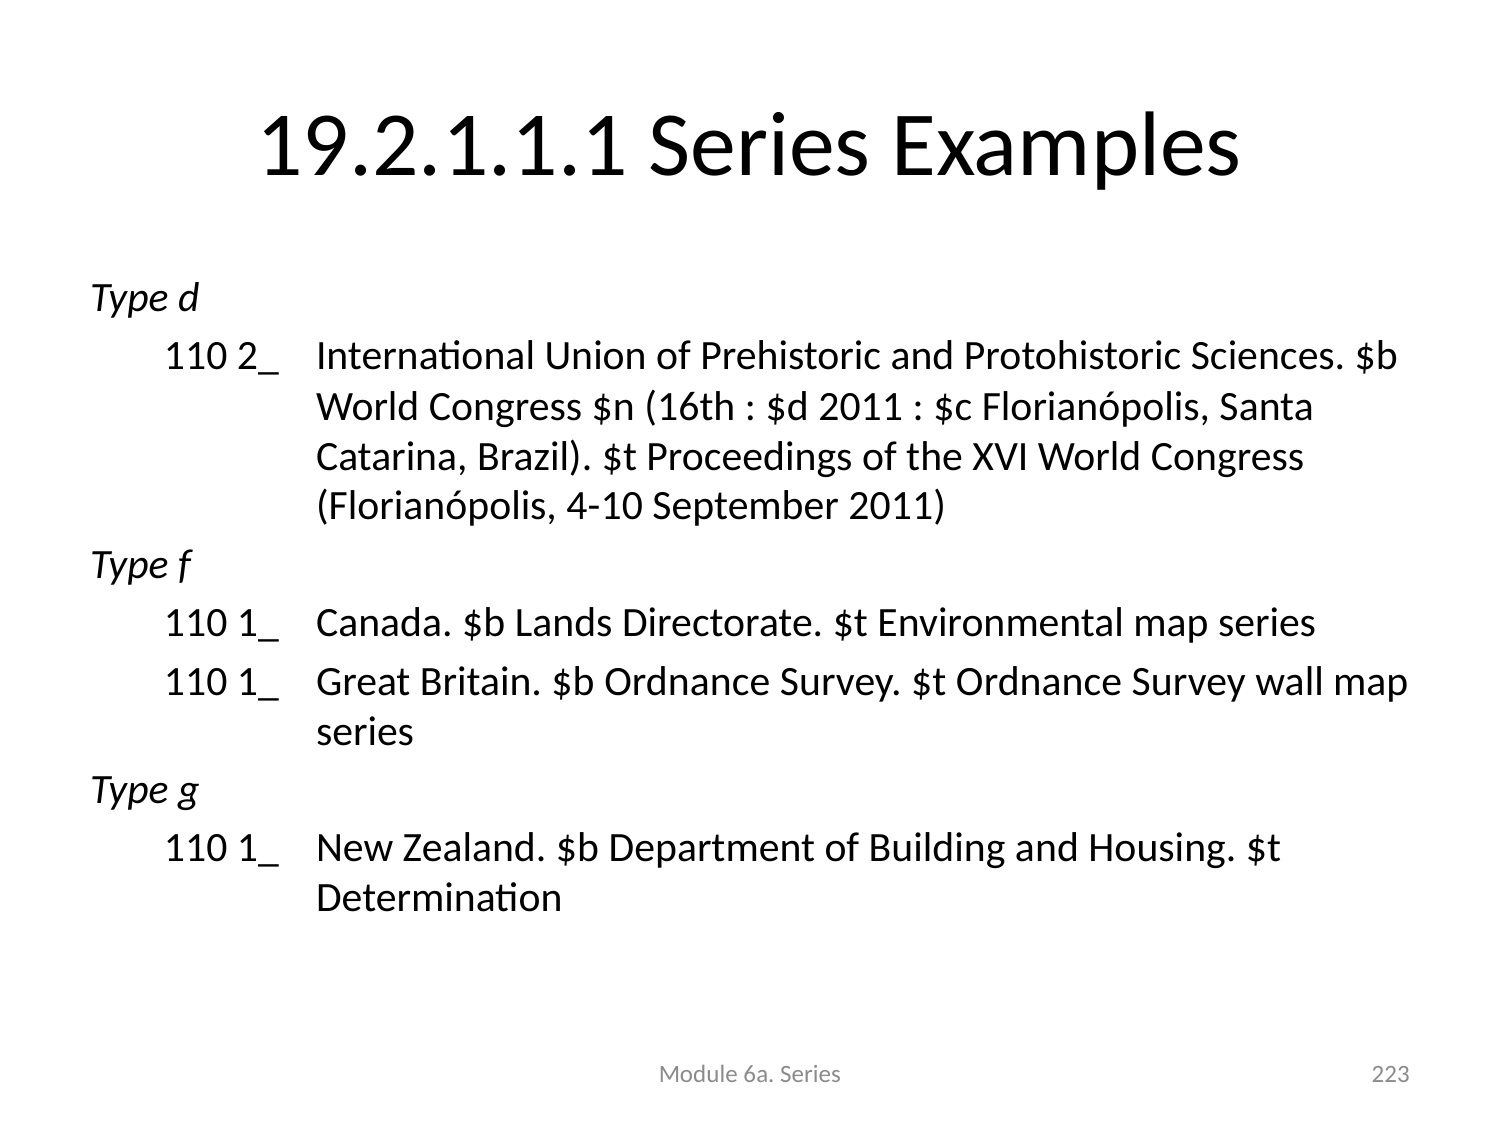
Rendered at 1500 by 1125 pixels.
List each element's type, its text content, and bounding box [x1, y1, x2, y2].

footer Module 6a. Series [512, 1042, 988, 1103]
list Type d 110 2_ International Union of Prehistoric and Protohistoric Sciences. $b World Congress $n (16th : $d 2011 : $c Florianópolis, Santa Catarina, Brazil). $t Proceedings of the XVI World Congress (Florianópolis, 4-10 September 2011) Type f 110 1_ Canada. $b Lands Directorate. $t Environmental map series 110 1_ Great Britain. $b Ordnance Survey. $t Ordnance Survey wall map series Type g 110 1_ New Zealand. $b Department of Building and Housing. $t Determination [74, 262, 1426, 1006]
slide_number 223 [1074, 1042, 1425, 1103]
title 19.2.1.1.1 Series Examples [74, 44, 1426, 233]
